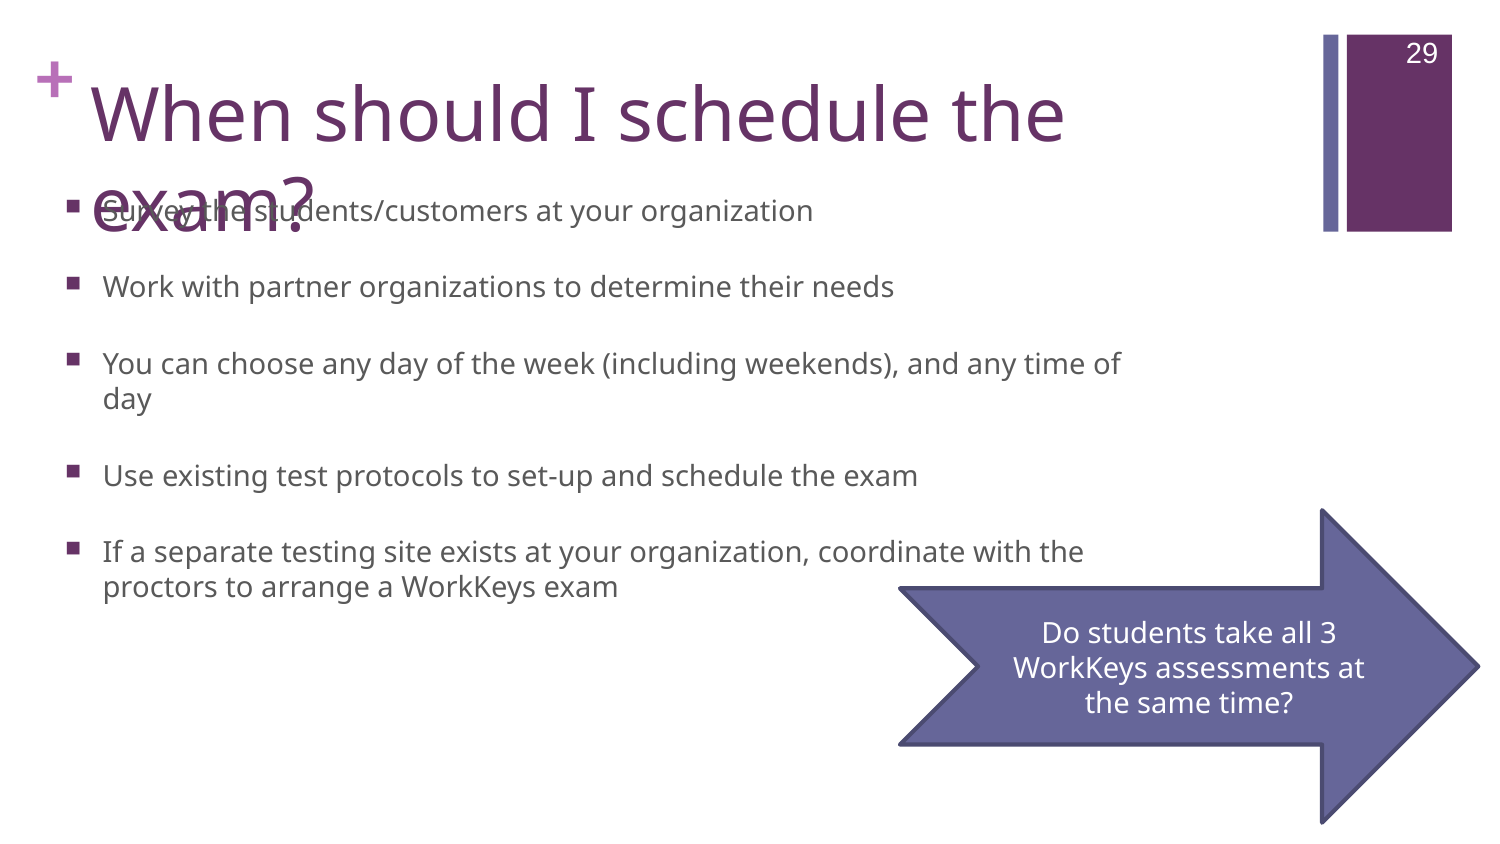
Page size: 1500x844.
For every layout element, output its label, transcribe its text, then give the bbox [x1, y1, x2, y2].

text_box Do students take all 3 WorkKeys assessments at the same time? [898, 508, 1481, 825]
title When should I schedule the exam? [74, 59, 1315, 173]
list Survey the students/customers at your organization Work with partner organizations to determine their needs You can choose any day of the week (including weekends), and any time of day Use existing test protocols to set-up and schedule the exam If a separate testing site exists at your organization, coordinate with the proctors to arrange a WorkKeys exam [49, 184, 1176, 723]
slide_number 29 [1362, 29, 1454, 75]
